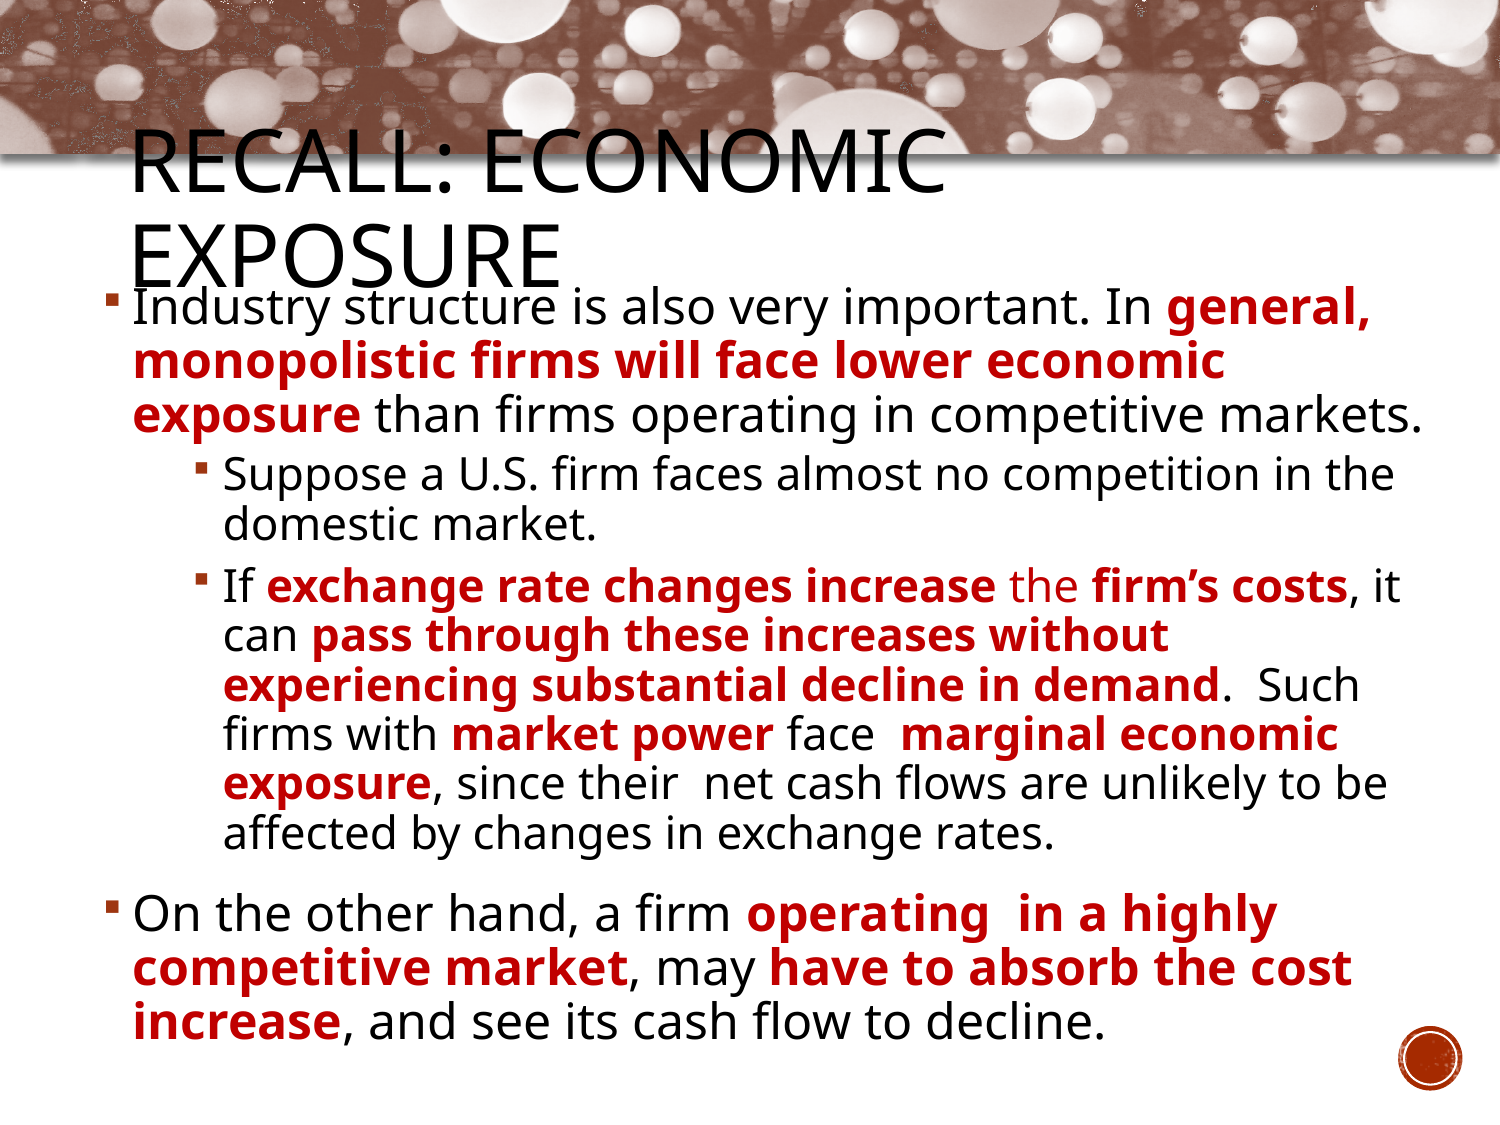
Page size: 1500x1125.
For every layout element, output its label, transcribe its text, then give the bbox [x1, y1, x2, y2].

title RECALL: Economic Exposure [112, 79, 1388, 344]
list Industry structure is also very important. In general, monopolistic firms will face lower economic exposure than firms operating in competitive markets. Suppose a U.S. firm faces almost no competition in the domestic market. If exchange rate changes increase the firm’s costs, it can pass through these increases without experiencing substantial decline in demand. Such firms with market power face marginal economic exposure, since their net cash flows are unlikely to be affected by changes in exchange rates. On the other hand, a firm operating in a highly competitive market, may have to absorb the cost increase, and see its cash flow to decline. [87, 273, 1448, 1125]
